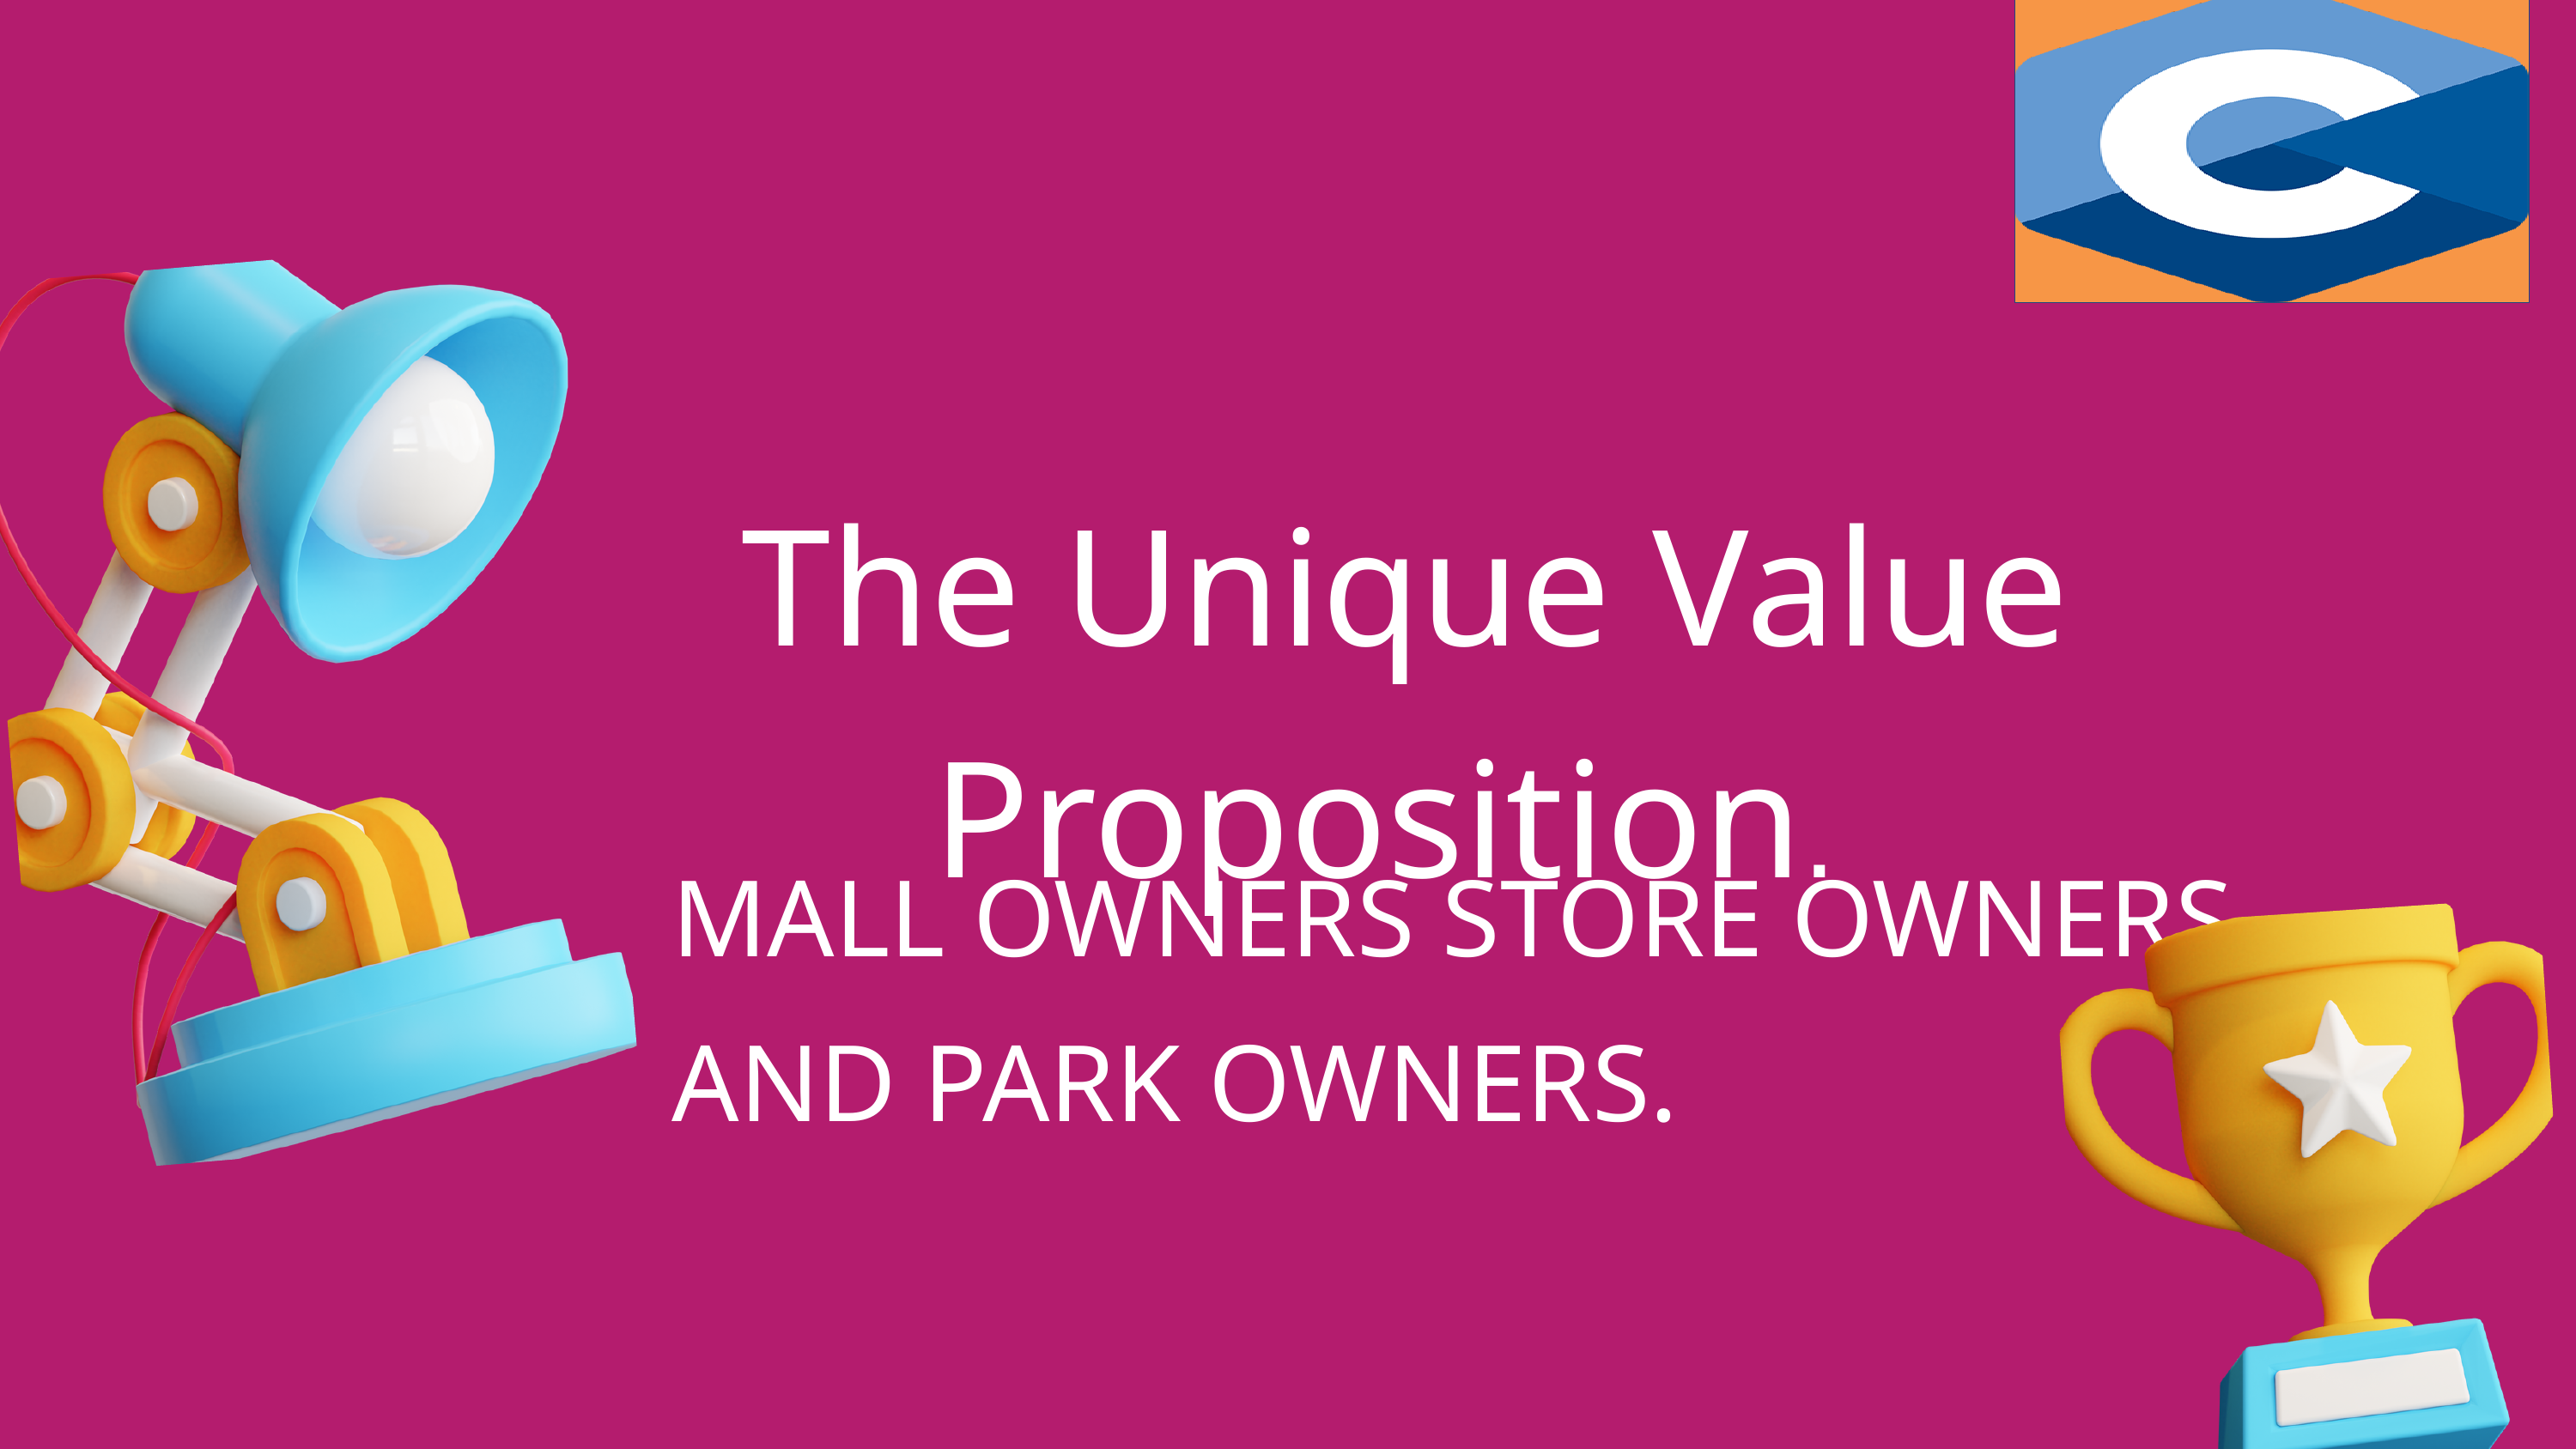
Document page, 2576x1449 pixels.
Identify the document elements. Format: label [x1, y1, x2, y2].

text_box [552, 446, 2336, 1108]
picture [2015, 0, 2530, 303]
text_box [0, 234, 644, 1175]
text_box [2064, 897, 2575, 1449]
